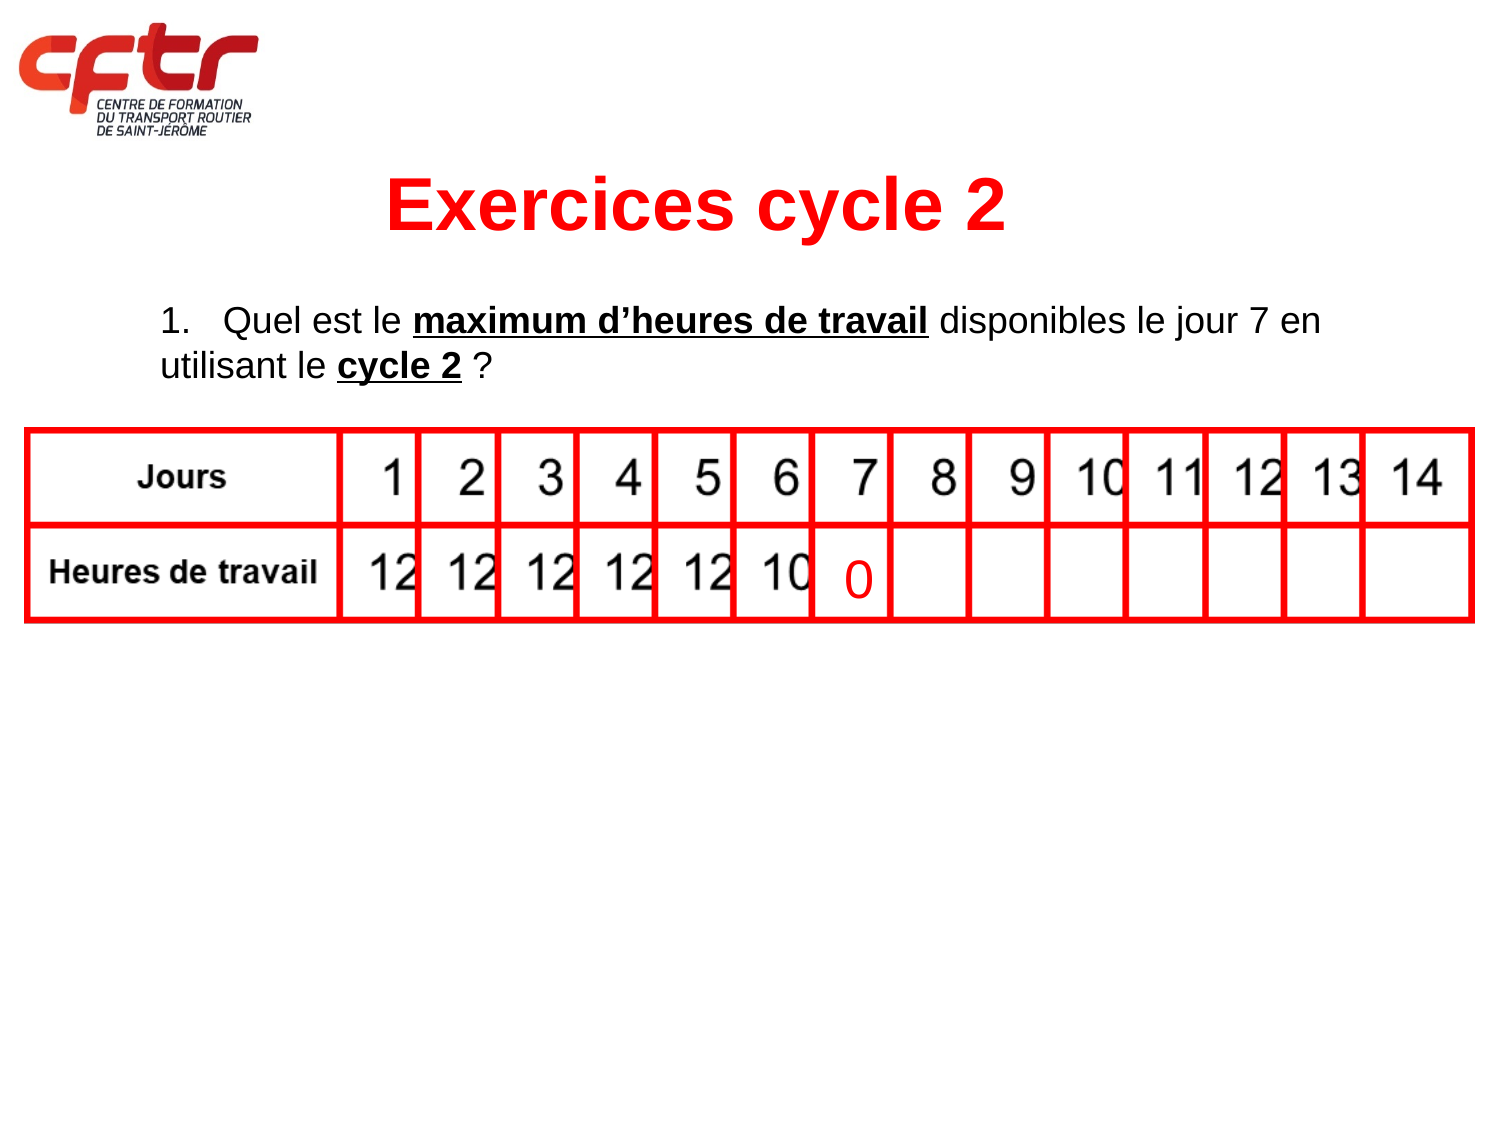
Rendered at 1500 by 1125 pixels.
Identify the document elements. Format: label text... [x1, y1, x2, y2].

picture [2, 9, 276, 150]
picture [24, 427, 1476, 633]
text_box 1. Quel est le maximum d’heures de travail disponibles le jour 7 en utilisant le cycle 2 ? [145, 281, 1377, 402]
text_box Exercices cycle 2 [370, 140, 1076, 261]
